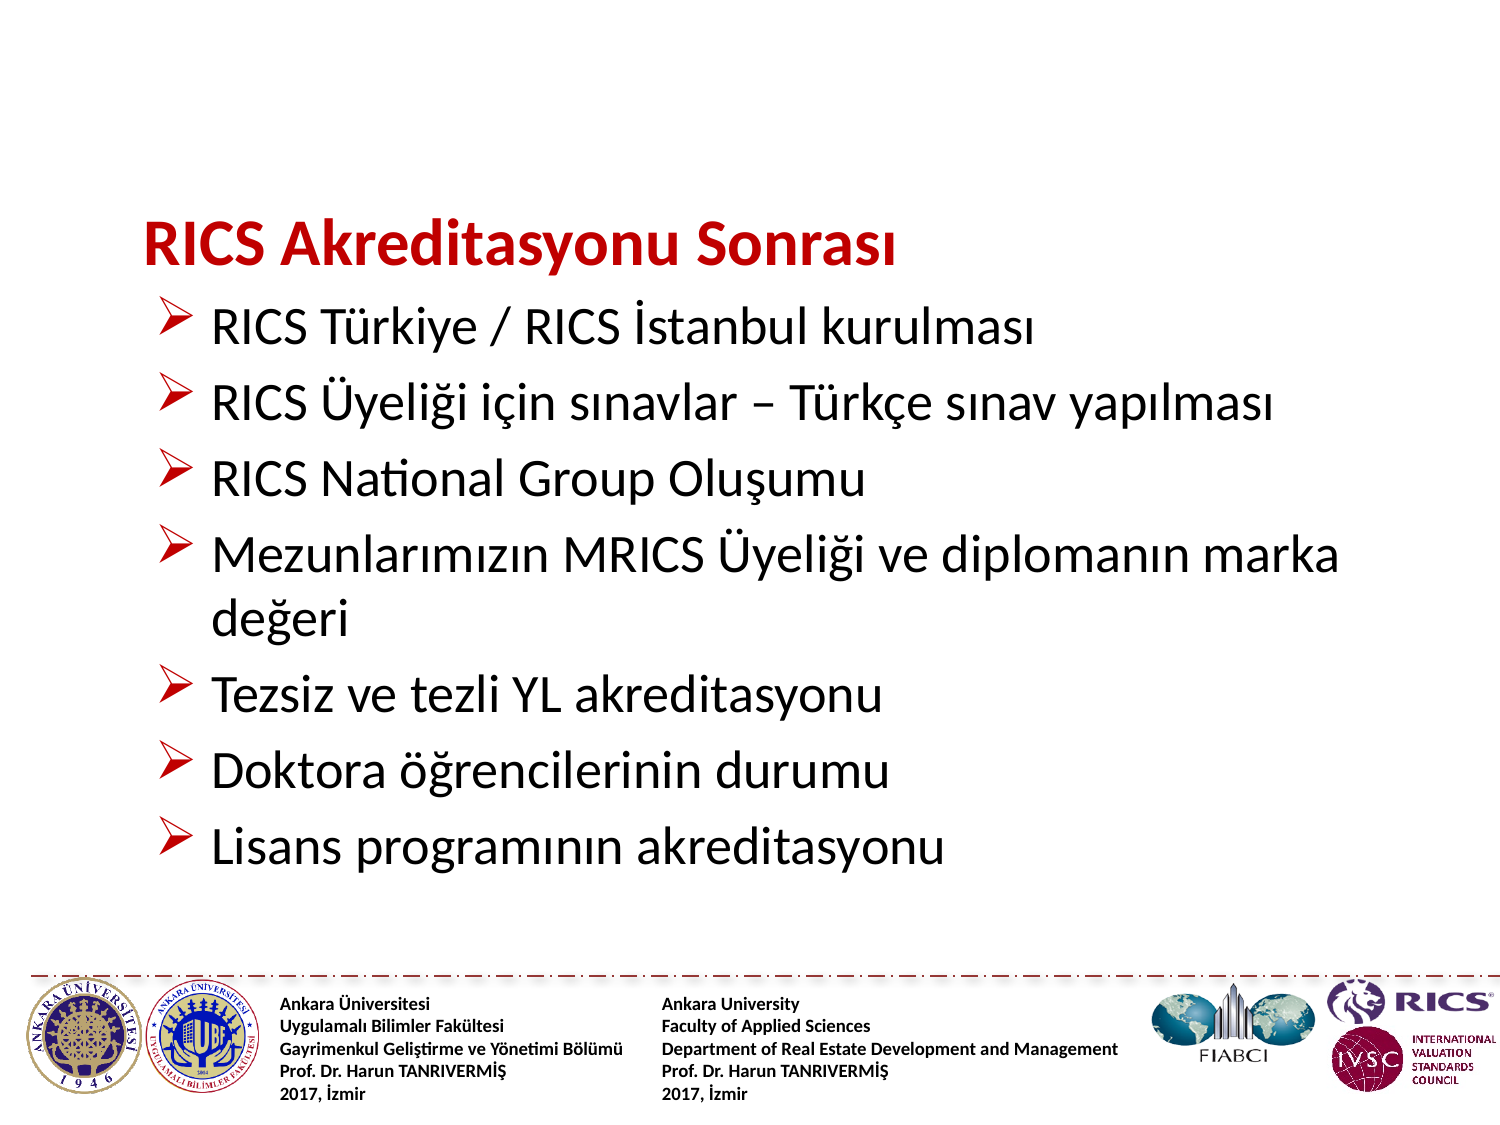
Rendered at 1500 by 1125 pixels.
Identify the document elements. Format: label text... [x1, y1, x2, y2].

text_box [26, 975, 1500, 1113]
list RICS Türkiye / RICS İstanbul kurulması RICS Üyeliği için sınavlar – Türkçe sınav yapılması RICS National Group Oluşumu Mezunlarımızın MRICS Üyeliği ve diplomanın marka değeri Tezsiz ve tezli YL akreditasyonu Doktora öğrencilerinin durumu Lisans programının akreditasyonu [139, 283, 1387, 889]
title RICS Akreditasyonu Sonrası [128, 197, 1404, 280]
